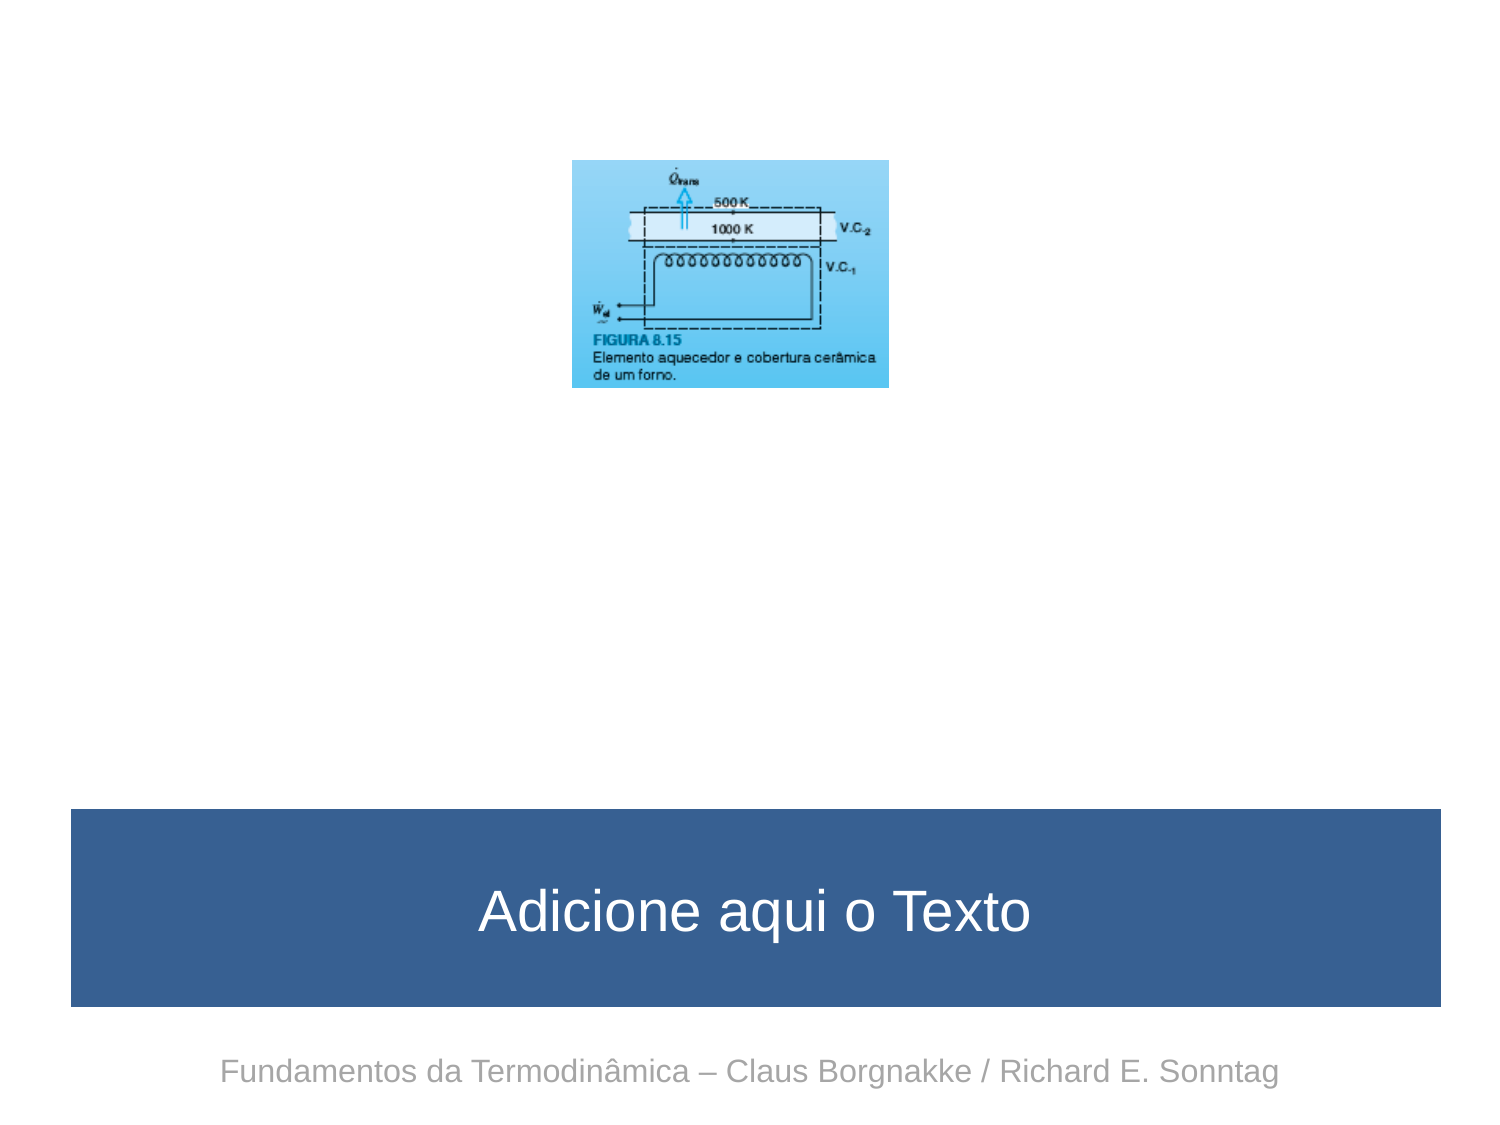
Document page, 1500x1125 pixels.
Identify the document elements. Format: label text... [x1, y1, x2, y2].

picture [572, 160, 889, 388]
footer Fundamentos da Termodinâmica – Claus Borgnakke / Richard E. Sonntag [0, 1042, 1500, 1103]
text_box Adicione aqui o Texto [70, 808, 1442, 1008]
